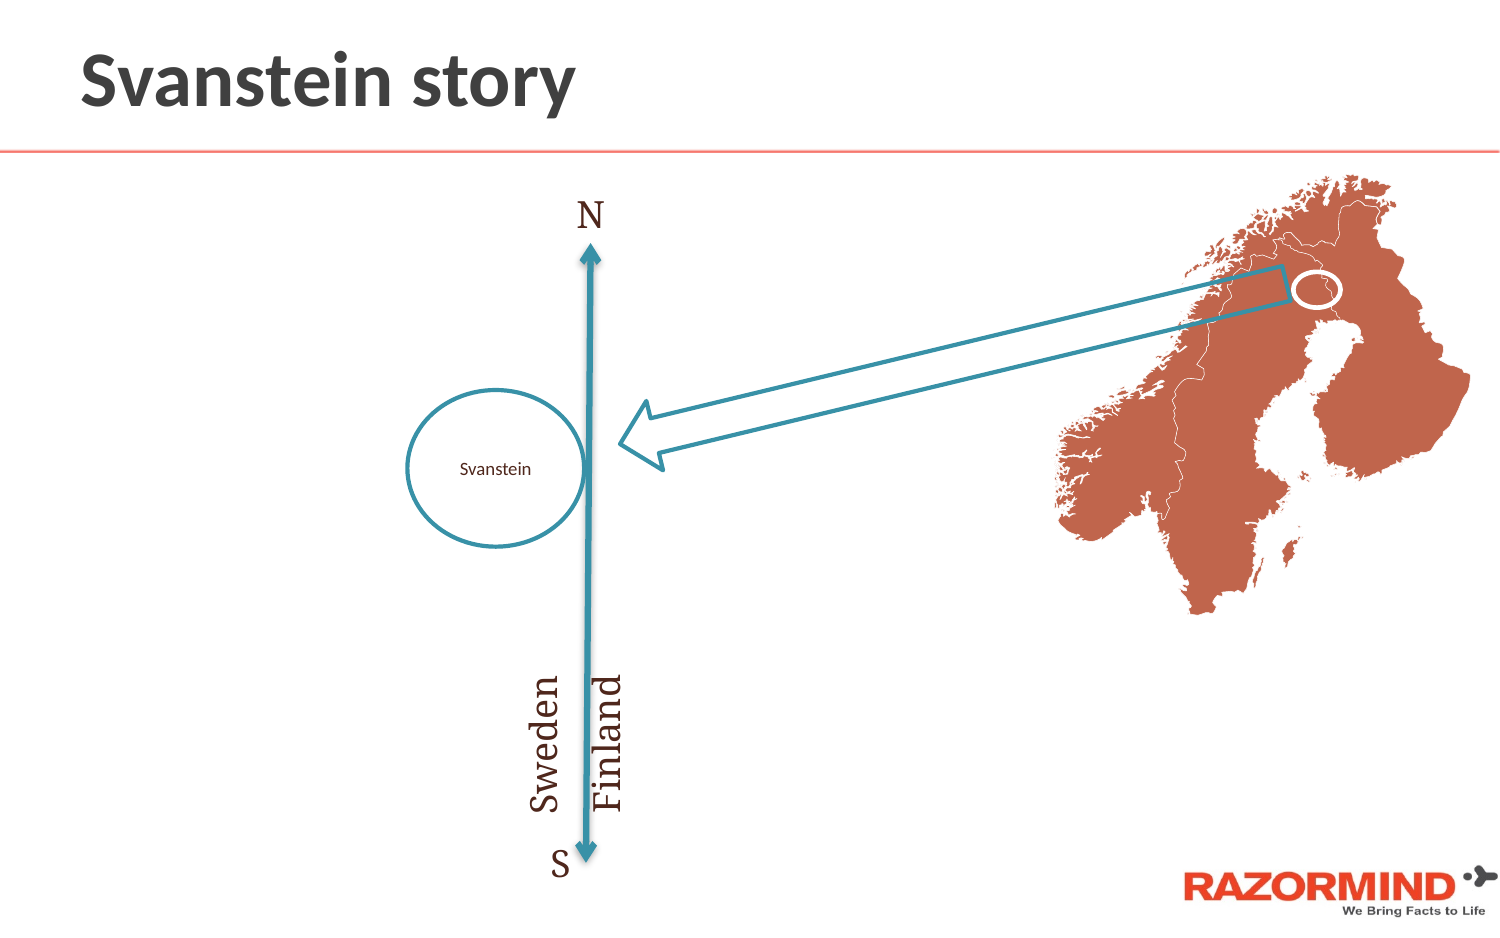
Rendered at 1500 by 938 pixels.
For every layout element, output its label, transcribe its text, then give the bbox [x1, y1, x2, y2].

text_box [1051, 323, 1210, 542]
text_box Finland [575, 660, 581, 829]
text_box S [535, 832, 586, 893]
picture [0, 148, 1499, 152]
text_box N [561, 183, 620, 243]
title Svanstein story [75, 21, 1425, 129]
text_box Sweden [512, 660, 572, 830]
text_box [1250, 240, 1322, 289]
text_box Svanstein [405, 387, 581, 549]
text_box [1184, 173, 1397, 281]
text_box [1235, 269, 1248, 275]
text_box [1156, 299, 1340, 616]
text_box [586, 243, 591, 864]
text_box [1278, 200, 1471, 483]
picture [1182, 842, 1500, 938]
text_box [617, 264, 1293, 473]
text_box Finland [595, 660, 635, 829]
text_box [1291, 269, 1343, 310]
